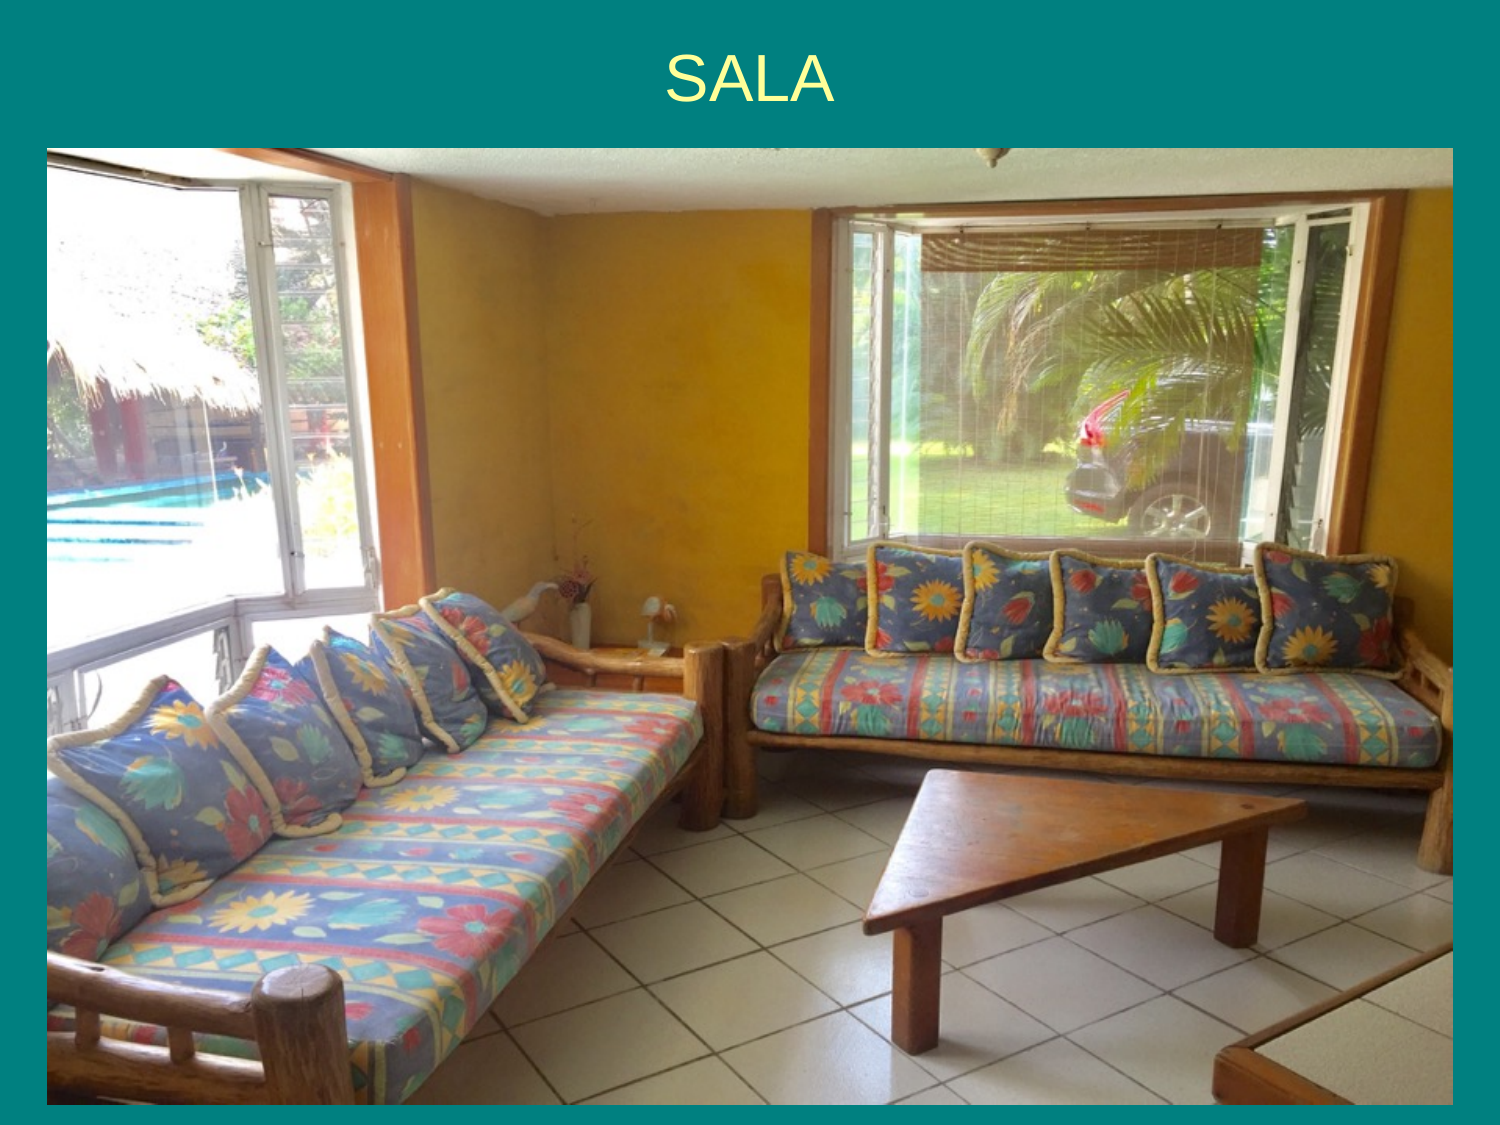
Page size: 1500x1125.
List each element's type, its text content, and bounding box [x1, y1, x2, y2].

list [47, 148, 1453, 1105]
title SALA [74, 0, 1426, 148]
